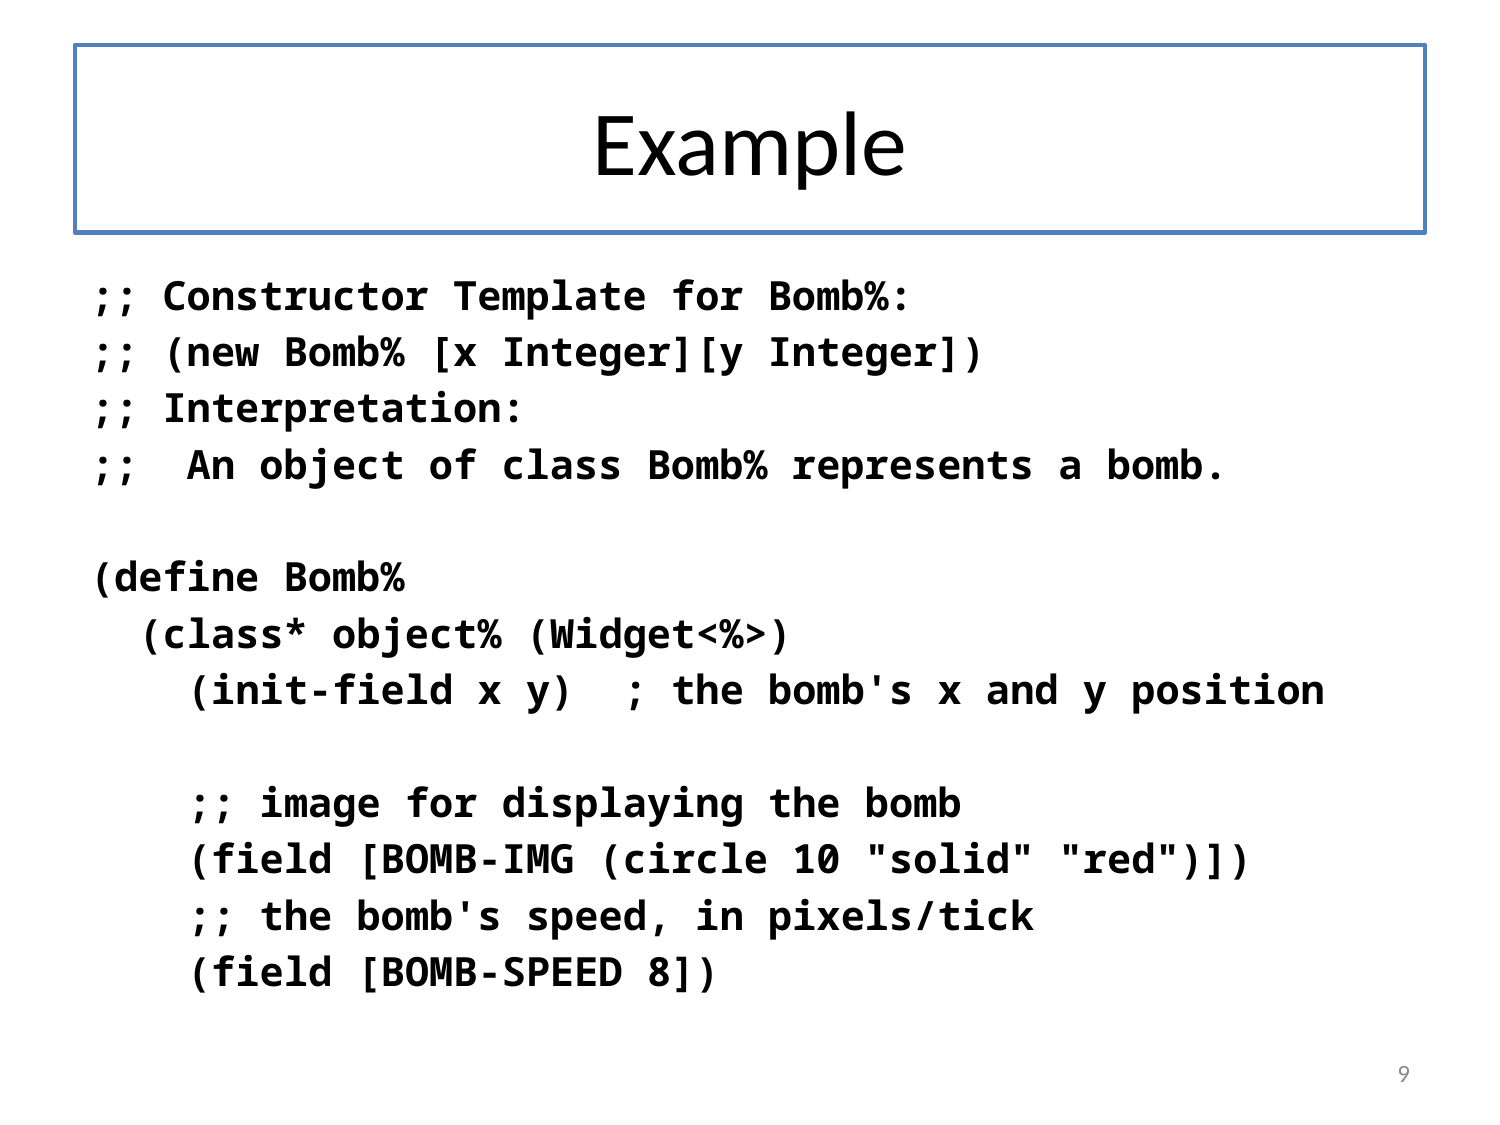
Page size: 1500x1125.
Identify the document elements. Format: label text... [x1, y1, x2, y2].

list ;; Constructor Template for Bomb%: ;; (new Bomb% [x Integer][y Integer]) ;; Interpretation: ;; An object of class Bomb% represents a bomb. (define Bomb% (class* object% (Widget<%>) (init-field x y) ; the bomb's x and y position ;; image for displaying the bomb (field [BOMB-IMG (circle 10 "solid" "red")]) ;; the bomb's speed, in pixels/tick (field [BOMB-SPEED 8]) [75, 262, 1500, 1005]
title Example [73, 43, 1427, 235]
slide_number 9 [1074, 1042, 1425, 1103]
